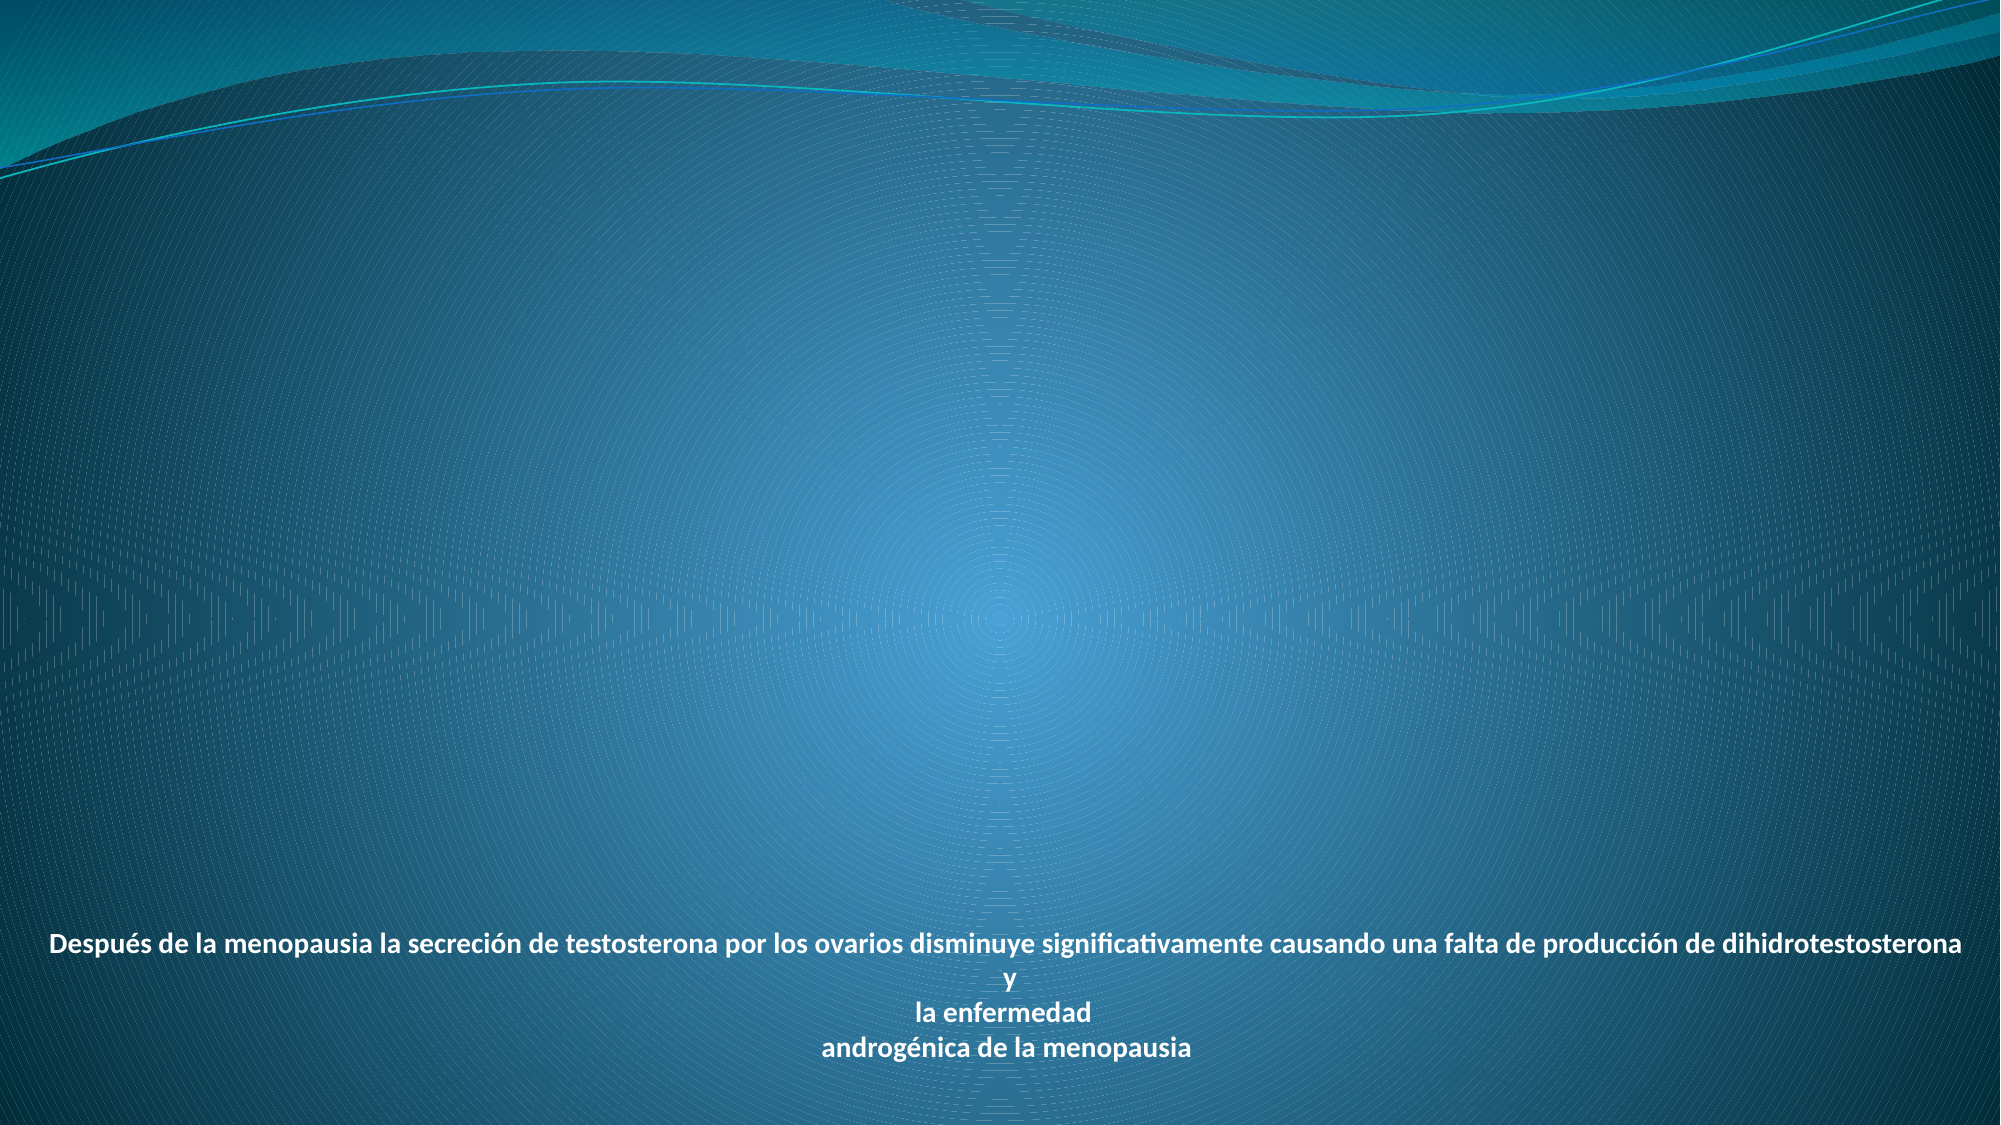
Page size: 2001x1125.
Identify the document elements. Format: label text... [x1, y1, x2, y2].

title Después de la menopausia la secreción de testosterona por los ovarios disminuye significativamente causando una falta de producción de dihidrotestosterona y la enfermedad androgénica de la menopausia [12, 798, 2000, 1099]
